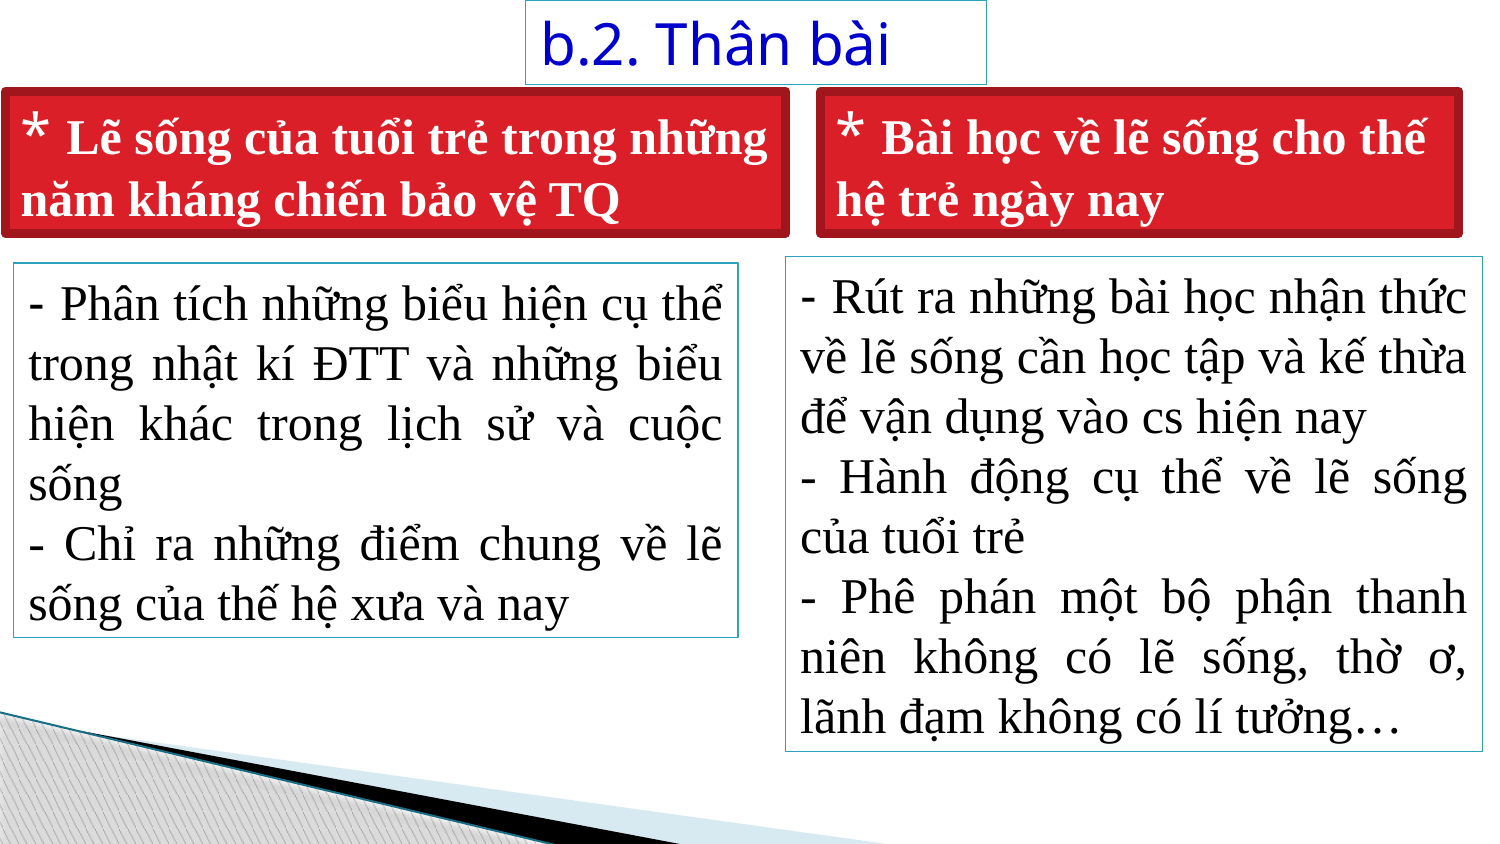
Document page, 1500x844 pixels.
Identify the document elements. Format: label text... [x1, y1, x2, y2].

text_box - Rút ra những bài học nhận thức về lẽ sống cần học tập và kế thừa để vận dụng vào cs hiện nay - Hành động cụ thể về lẽ sống của tuổi trẻ - Phê phán một bộ phận thanh niên không có lẽ sống, thờ ơ, lãnh đạm không có lí tưởng… [785, 256, 1483, 752]
text_box - Phân tích những biểu hiện cụ thể trong nhật kí ĐTT và những biểu hiện khác trong lịch sử và cuộc sống - Chỉ ra những điểm chung về lẽ sống của thế hệ xưa và nay [13, 262, 739, 638]
text_box * Lẽ sống của tuổi trẻ trong những năm kháng chiến bảo vệ TQ [1, 87, 790, 238]
text_box * Bài học về lẽ sống cho thế hệ trẻ ngày nay [816, 87, 1463, 238]
text_box b.2. Thân bài [525, 0, 987, 85]
